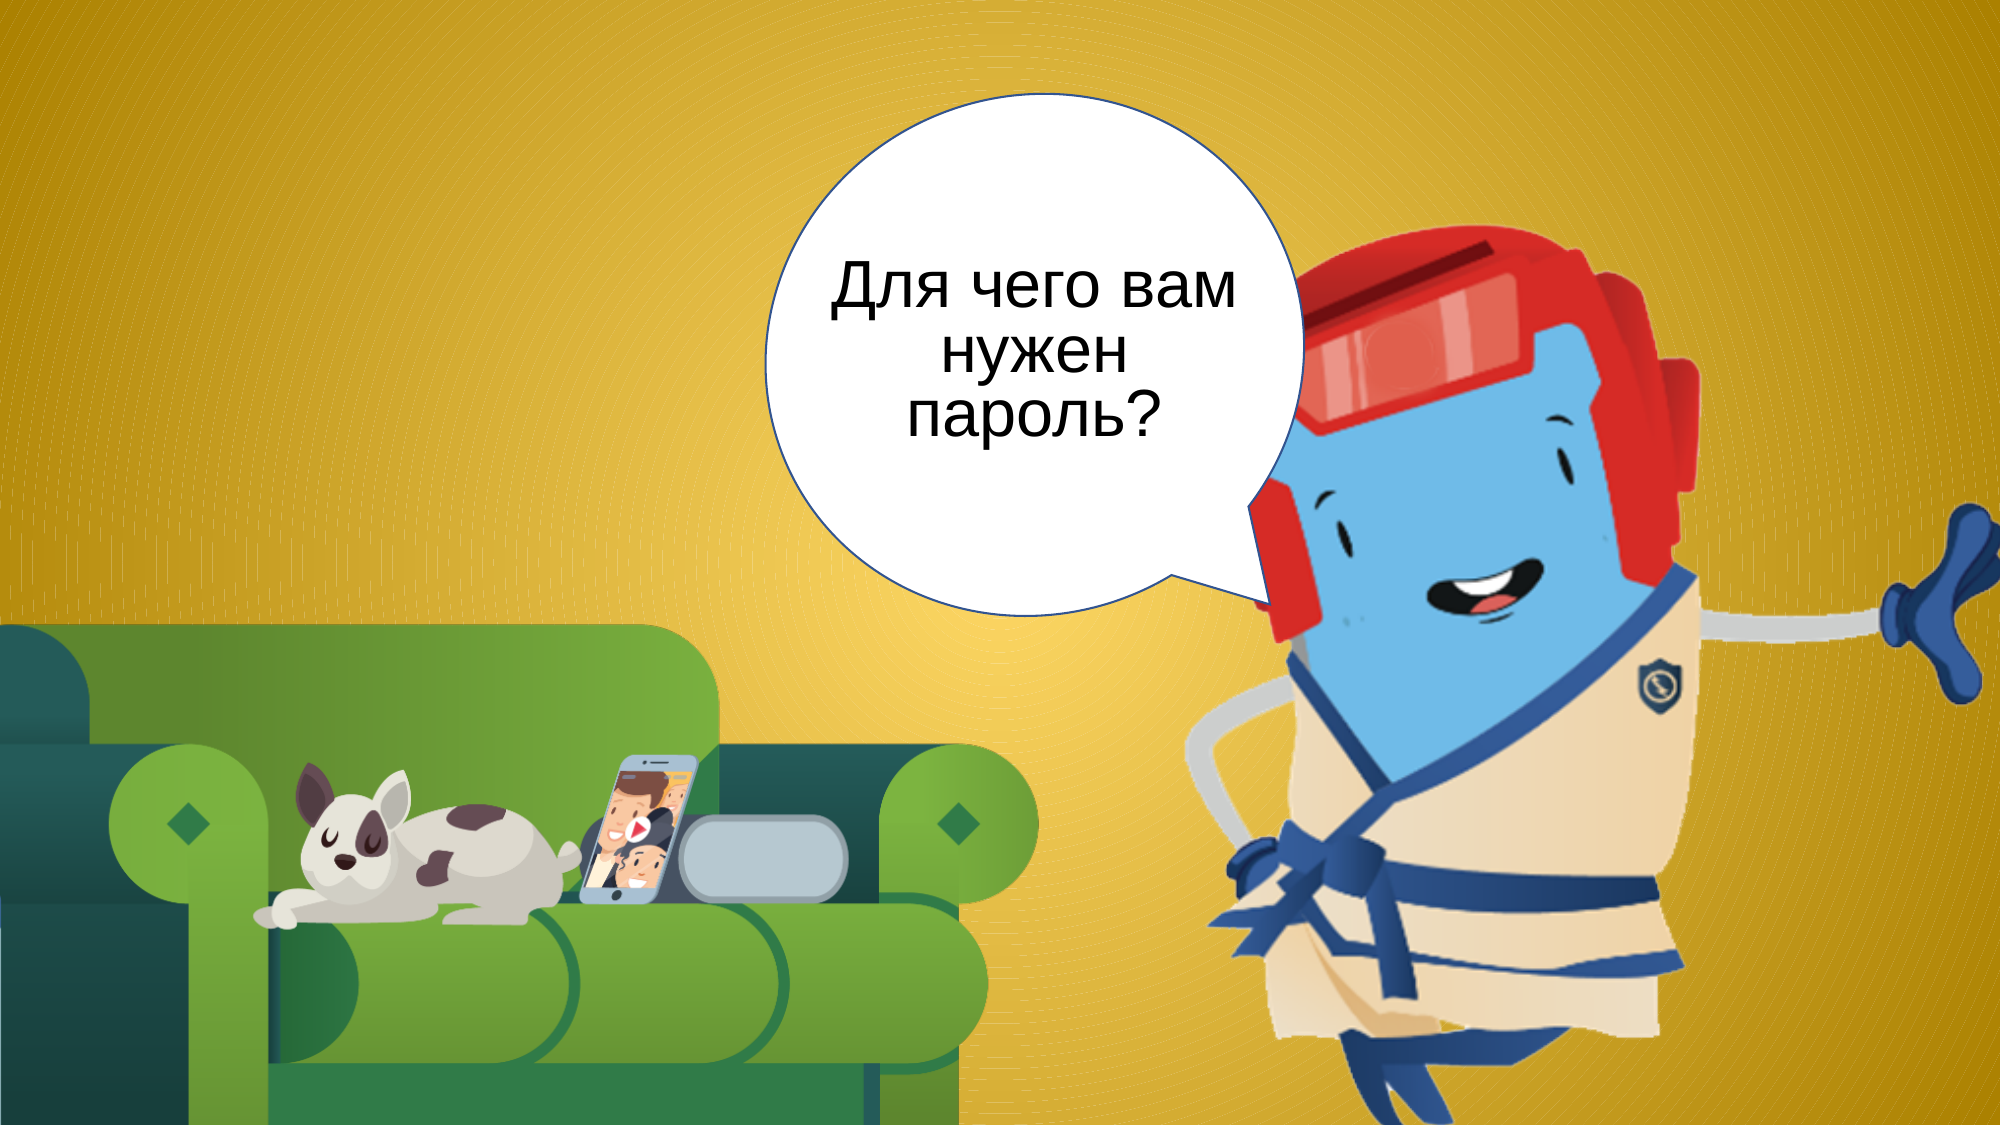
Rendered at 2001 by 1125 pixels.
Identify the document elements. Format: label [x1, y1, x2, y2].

picture [0, 28, 1069, 1125]
picture [1160, 186, 2000, 1125]
text_box [763, 95, 1307, 614]
